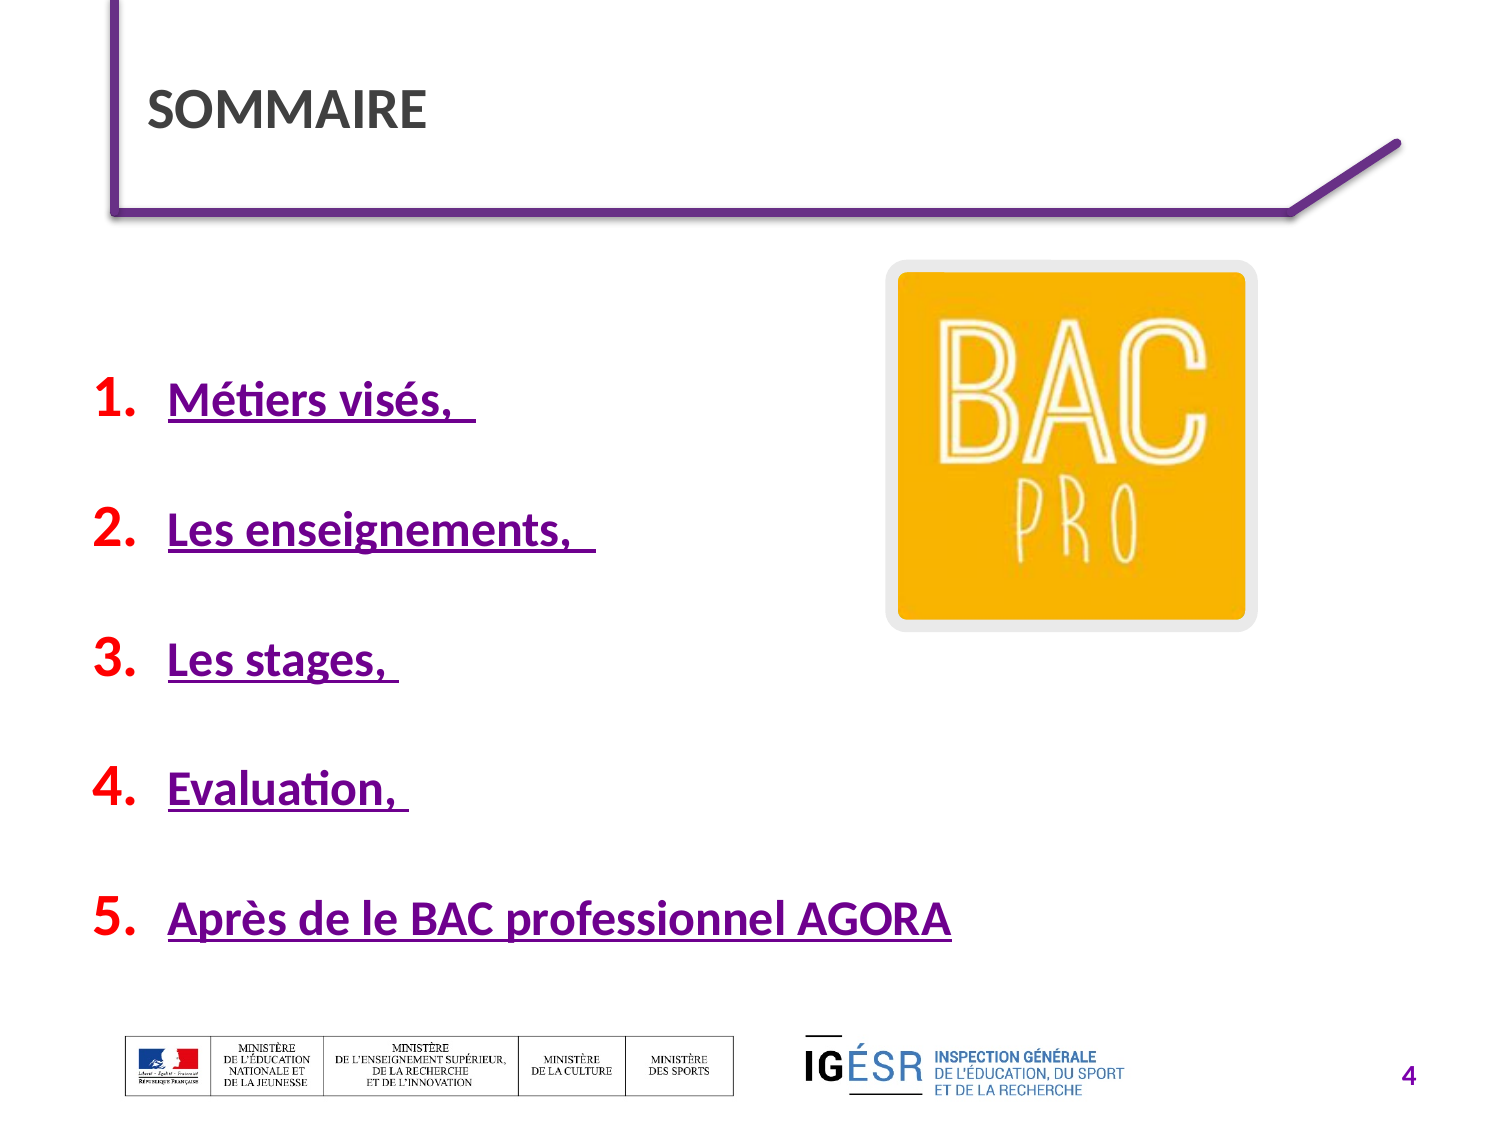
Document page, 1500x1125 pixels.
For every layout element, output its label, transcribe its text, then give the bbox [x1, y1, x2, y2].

picture [891, 265, 1252, 627]
picture [114, 1023, 1142, 1108]
list Métiers visés, Les enseignements, Les stages, Evaluation, Après de le BAC professionnel AGORA [77, 241, 1463, 1011]
slide_number 4 [1387, 1048, 1488, 1109]
title SOMMAIRE [132, 0, 1425, 212]
